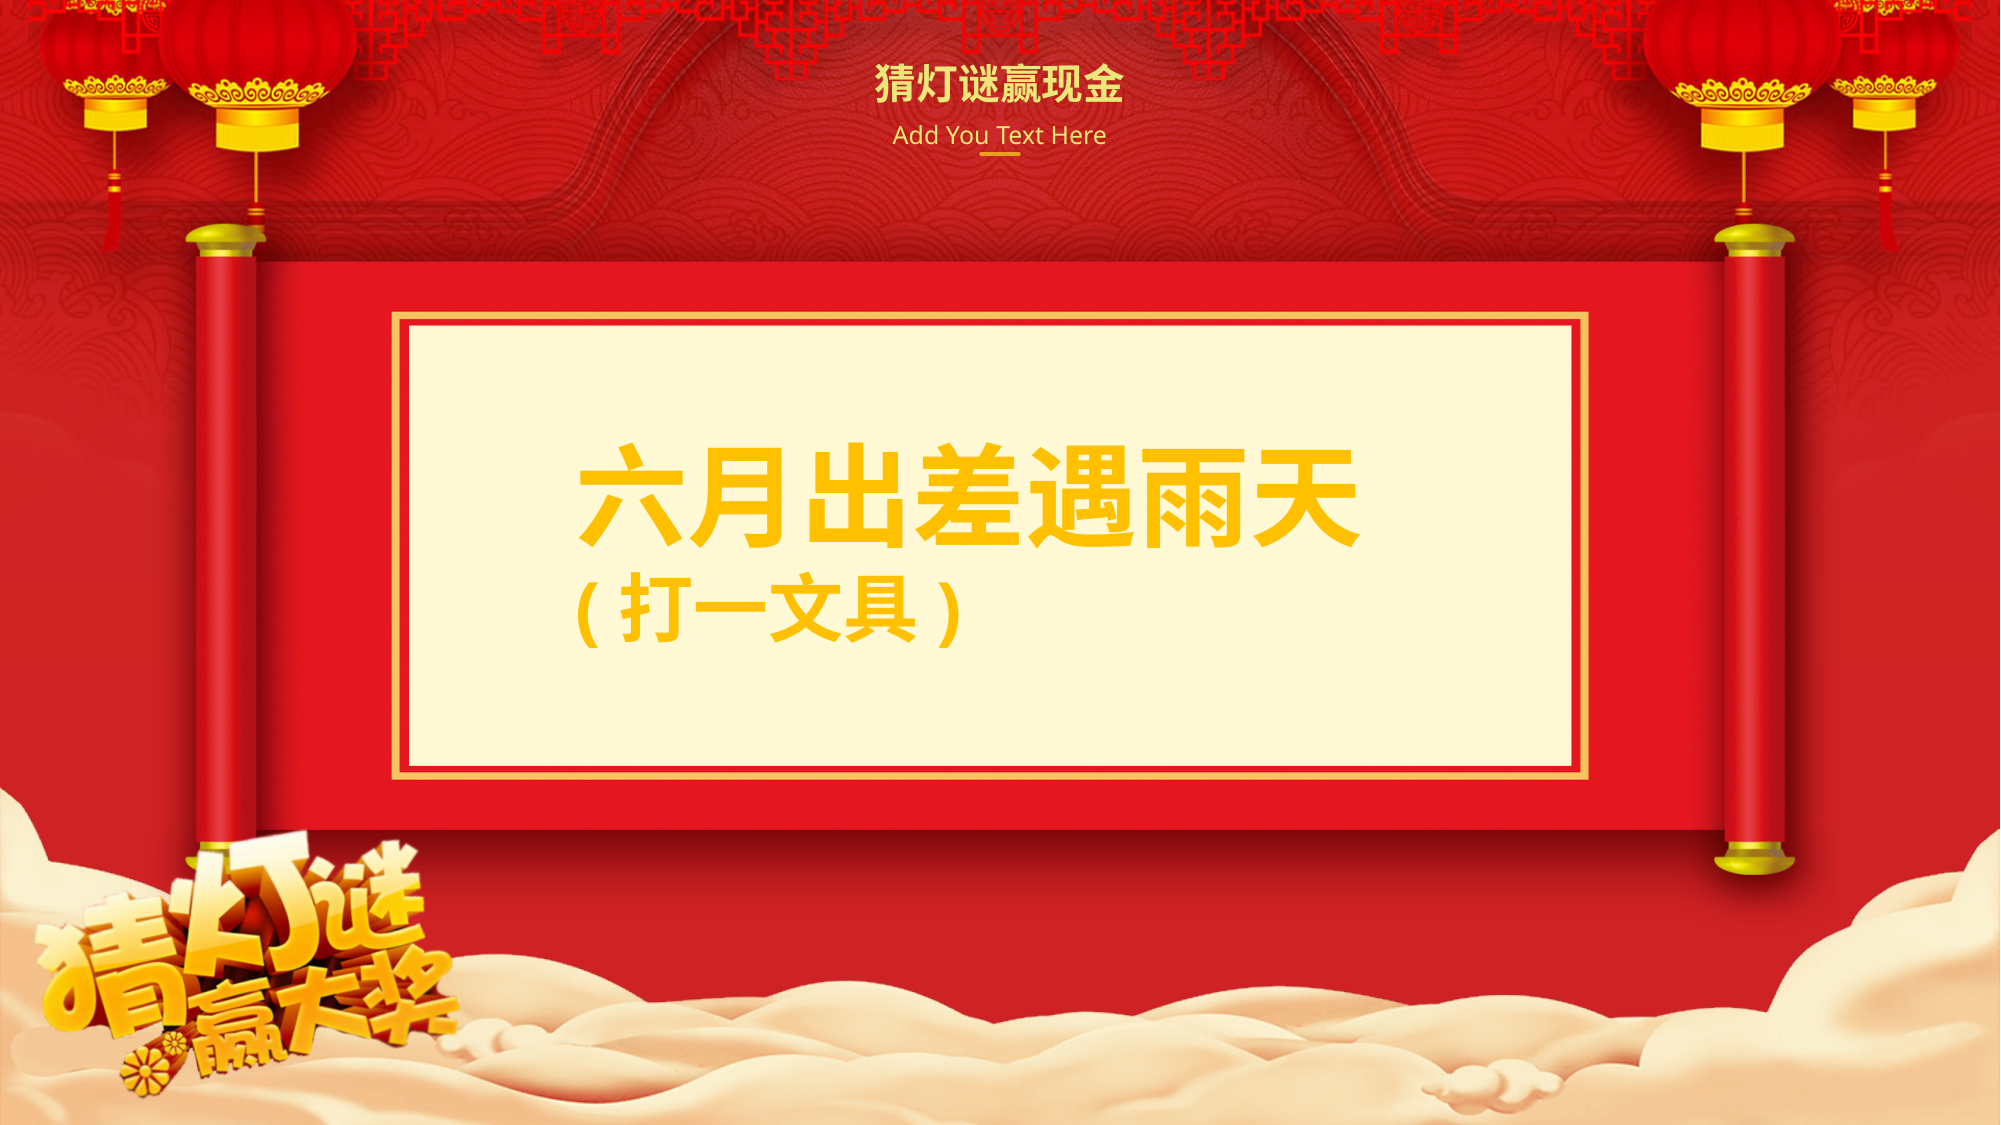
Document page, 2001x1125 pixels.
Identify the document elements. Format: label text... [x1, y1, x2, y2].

picture [0, 0, 2000, 1125]
text_box 猜灯谜赢现金 [859, 50, 1141, 99]
